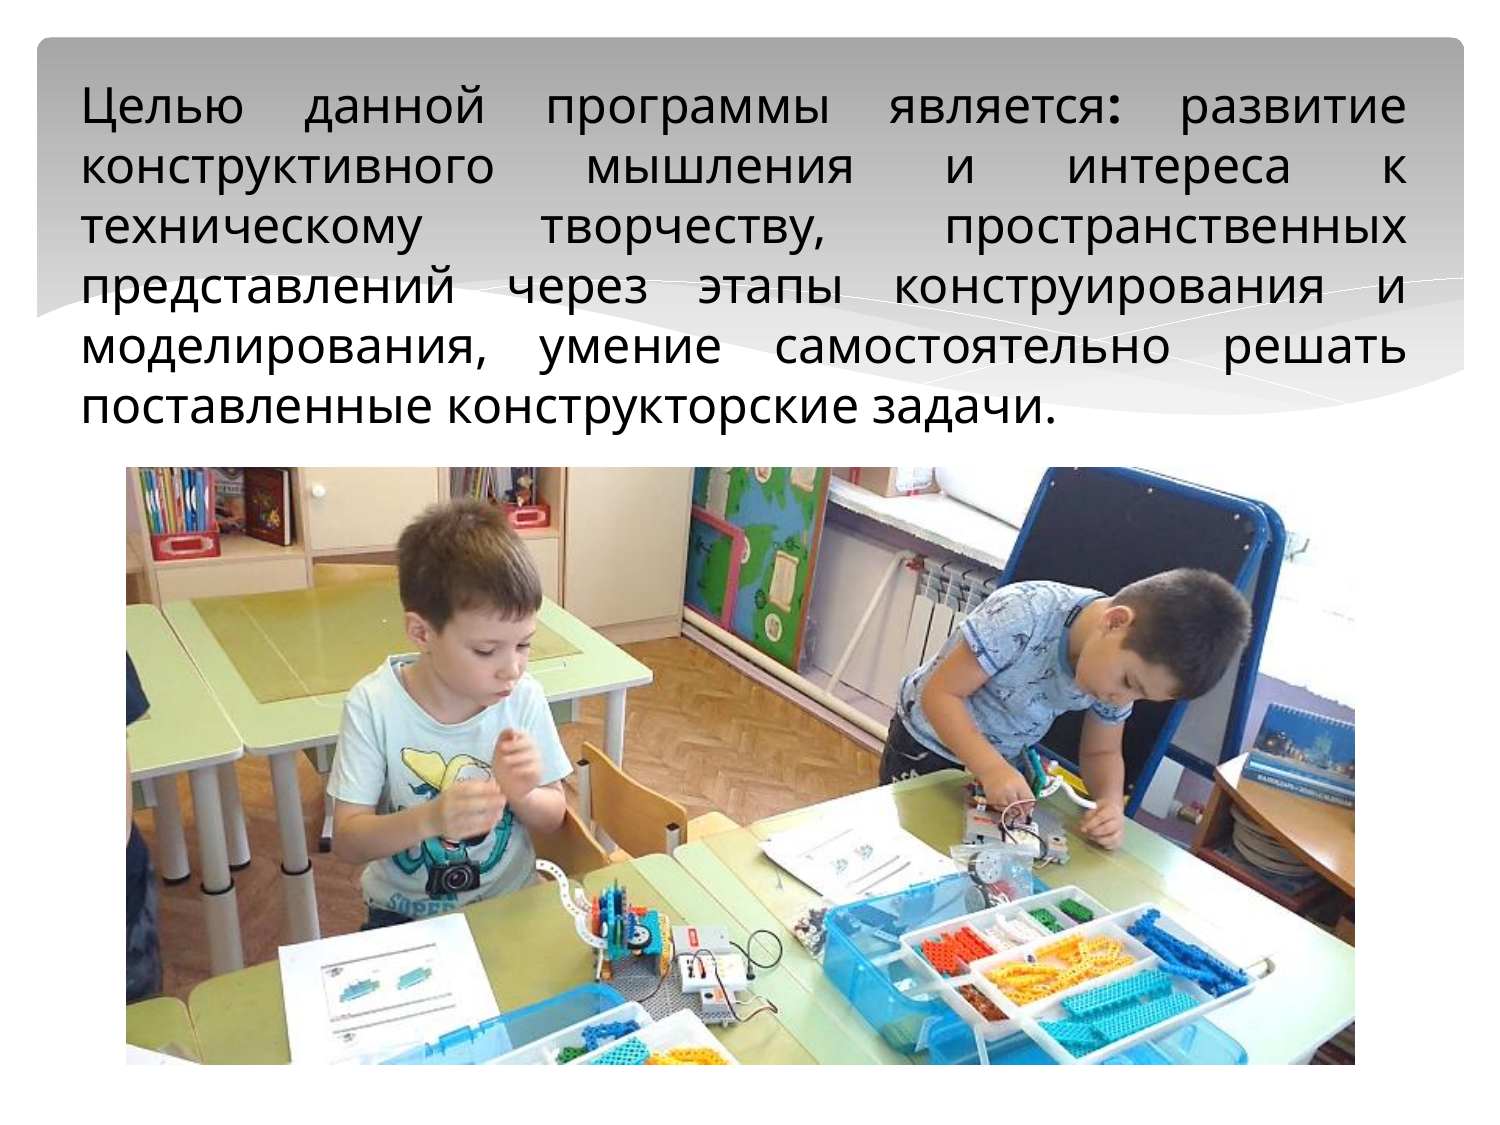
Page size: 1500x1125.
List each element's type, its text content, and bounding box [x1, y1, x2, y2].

picture [1029, 1062, 1044, 1066]
list Целью данной программы является: развитие конструктивного мышления и интереса к техническому творчеству, пространственных представлений через этапы конструирования и моделирования, умение самостоятельно решать поставленные конструкторские задачи. [64, 66, 1424, 633]
picture [125, 467, 1355, 1066]
